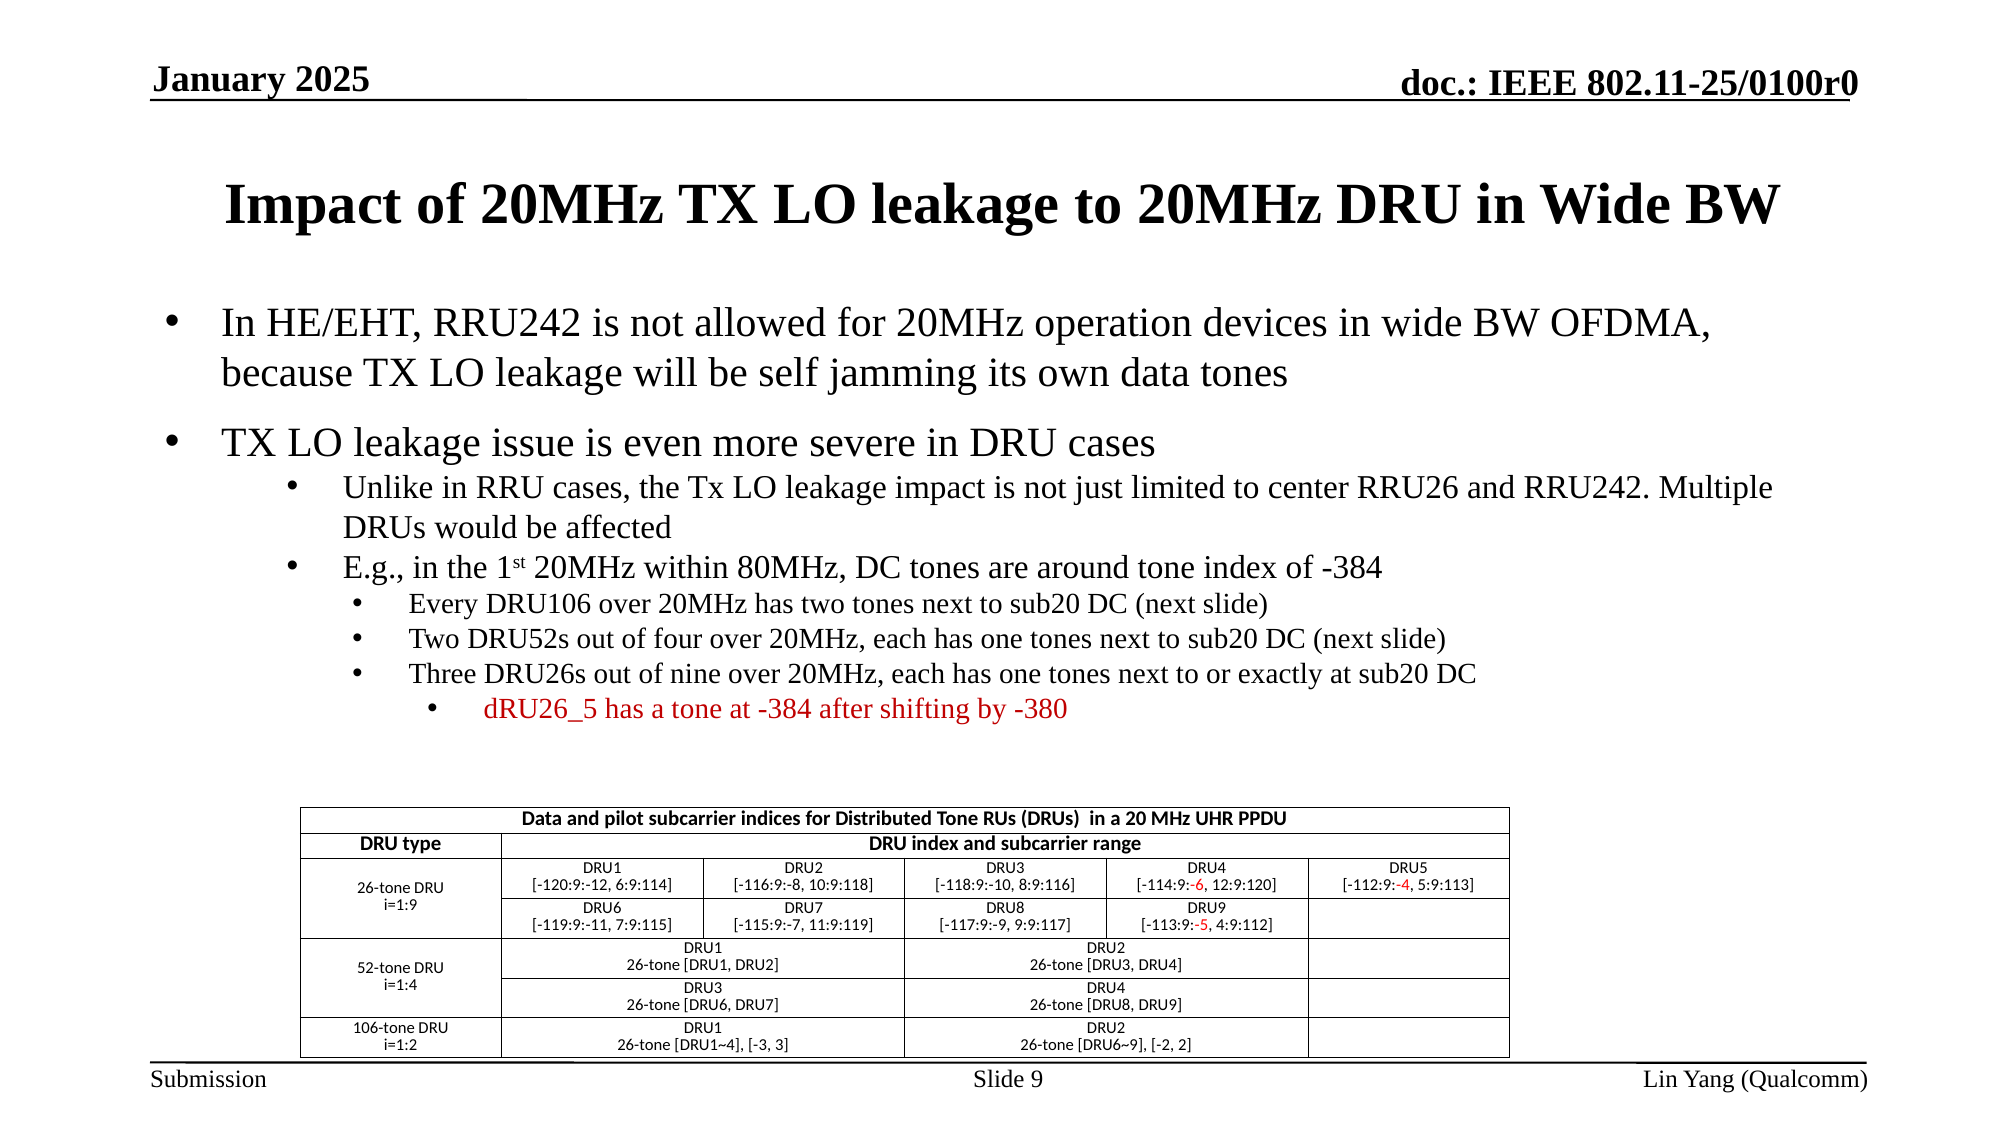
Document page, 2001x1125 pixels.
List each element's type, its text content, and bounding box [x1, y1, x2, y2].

footer Lin Yang (Qualcomm) [1171, 1061, 1869, 1093]
table_cell DRU4 [-114:9:-6, 12:9:120] [1107, 859, 1308, 898]
title Impact of 20MHz TX LO leakage to 20MHz DRU in Wide BW [144, 112, 1862, 288]
table_cell [1309, 939, 1509, 978]
table_cell DRU3 [-118:9:-10, 8:9:116] [905, 859, 1106, 898]
table_cell [1309, 1018, 1509, 1057]
table_cell DRU2 [-116:9:-8, 10:9:118] [704, 859, 904, 898]
table_cell [1309, 979, 1509, 1017]
table_cell DRU9 [-113:9:-5, 4:9:112] [1107, 899, 1308, 938]
table_cell DRU1 26-tone [DRU1~4], [-3, 3] [502, 1018, 904, 1057]
table_cell DRU type [301, 834, 501, 858]
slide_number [152, 54, 563, 100]
table_header Data and pilot subcarrier indices for Distributed Tone RUs (DRUs) in a 20 MHz UHR PPDU [301, 808, 1509, 833]
table_cell DRU2 26-tone [DRU6~9], [-2, 2] [905, 1018, 1308, 1057]
table_cell 106-tone DRU i=1:2 [301, 1018, 501, 1057]
text_box In HE/EHT, RRU242 is not allowed for 20MHz operation devices in wide BW OFDMA, because TX LO leakage will be self jamming its own data tones TX LO leakage issue is even more severe in DRU cases Unlike in RRU cases, the Tx LO leakage impact is not just limited to center RRU26 and RRU242. Multiple DRUs would be affected E.g., in the 1st 20MHz within 80MHz, DC tones are around tone index of -384 Every DRU106 over 20MHz has two tones next to sub20 DC (next slide) Two DRU52s out of four over 20MHz, each has one tones next to sub20 DC (next slide) Three DRU26s out of nine over 20MHz, each has one tones next to or exactly at sub20 DC dRU26_5 has a tone at -384 after shifting by -380 [150, 287, 1857, 732]
table_cell DRU1 [-120:9:-12, 6:9:114] [502, 859, 703, 898]
table_cell 26-tone DRU i=1:9 [301, 859, 501, 938]
table_cell DRU1 26-tone [DRU1, DRU2] [502, 939, 904, 978]
table_cell DRU4 26-tone [DRU8, DRU9] [905, 979, 1308, 1017]
table_cell DRU6 [-119:9:-11, 7:9:115] [502, 899, 703, 938]
table_cell DRU3 26-tone [DRU6, DRU7] [502, 979, 904, 1017]
table_cell DRU index and subcarrier range [502, 834, 1509, 858]
table_cell 52-tone DRU i=1:4 [301, 939, 501, 1017]
slide_number Slide 9 [950, 1061, 1067, 1123]
table_cell [1309, 899, 1509, 938]
table_cell DRU5 [-112:9:-4, 5:9:113] [1309, 859, 1509, 898]
table_cell DRU8 [-117:9:-9, 9:9:117] [905, 899, 1106, 938]
table_cell DRU2 26-tone [DRU3, DRU4] [905, 939, 1308, 978]
table_cell DRU7 [-115:9:-7, 11:9:119] [704, 899, 904, 938]
